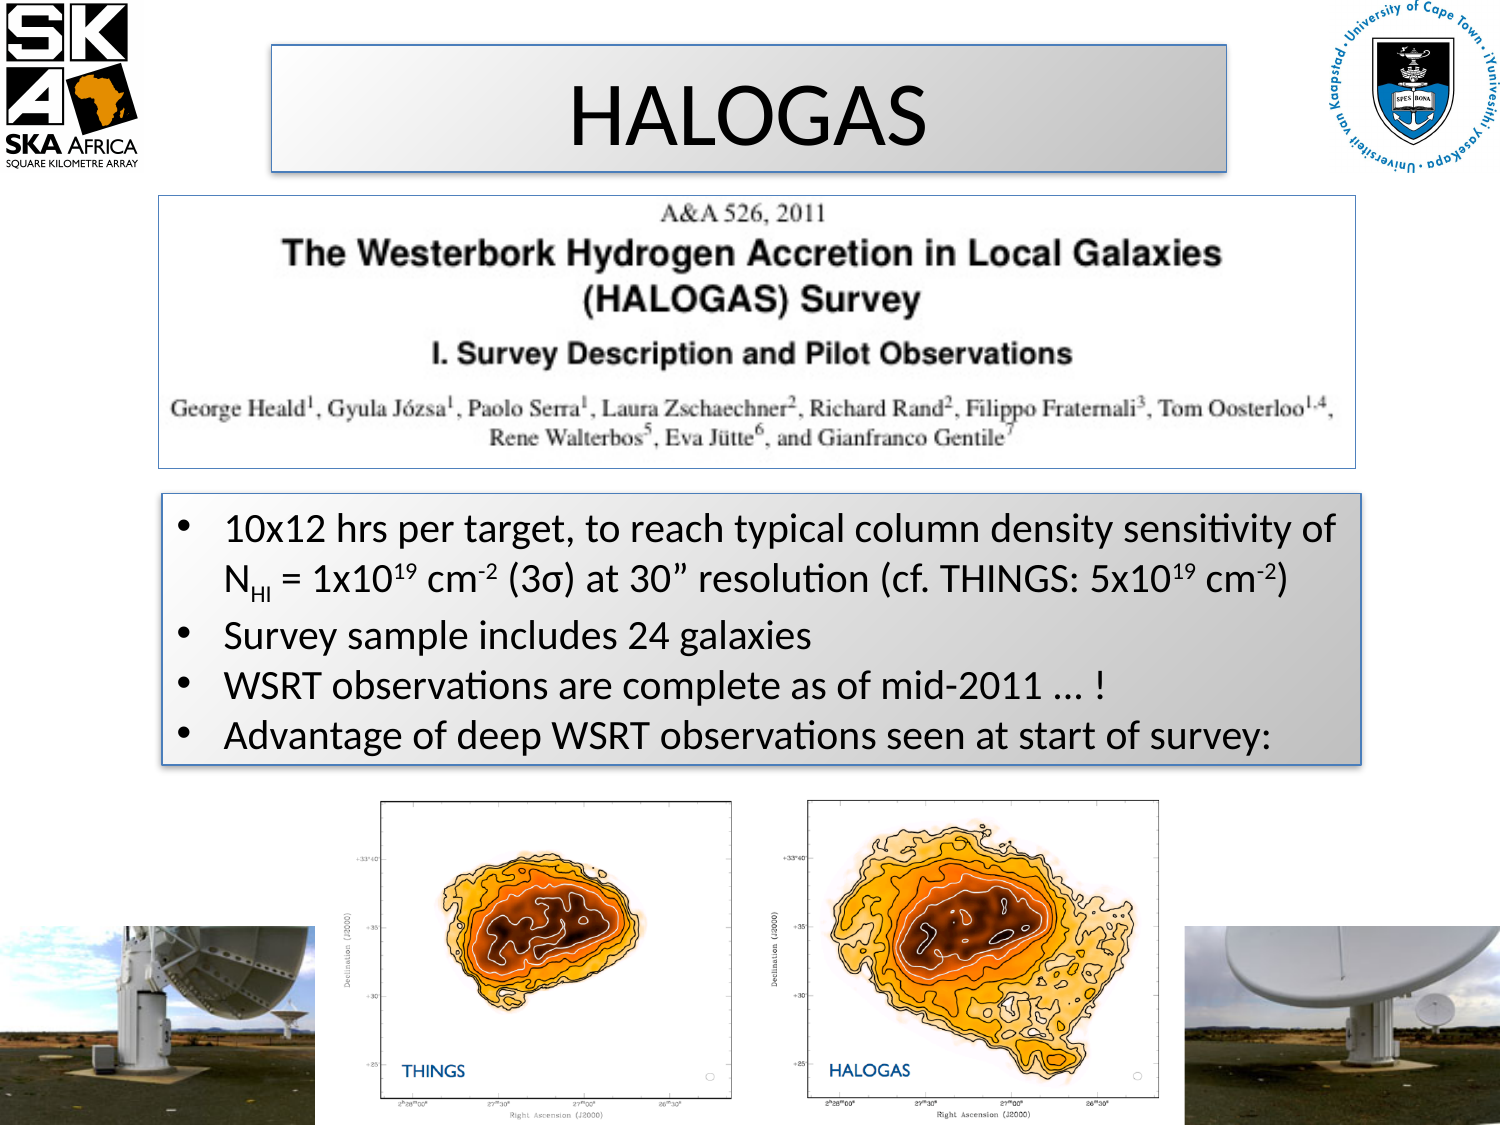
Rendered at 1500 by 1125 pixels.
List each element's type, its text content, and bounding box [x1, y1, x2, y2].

picture [157, 194, 1357, 469]
picture [1329, 0, 1500, 173]
picture [0, 793, 1500, 1125]
picture [0, 0, 144, 173]
text_box 10x12 hrs per target, to reach typical column density sensitivity of NHI = 1x1019 cm-2 (3σ) at 30” resolution (cf. THINGS: 5x1019 cm-2) Survey sample includes 24 galaxies WSRT observations are complete as of mid-2011 ... ! Advantage of deep WSRT observations seen at start of survey: [161, 493, 1362, 766]
text_box HALOGAS [271, 44, 1227, 173]
